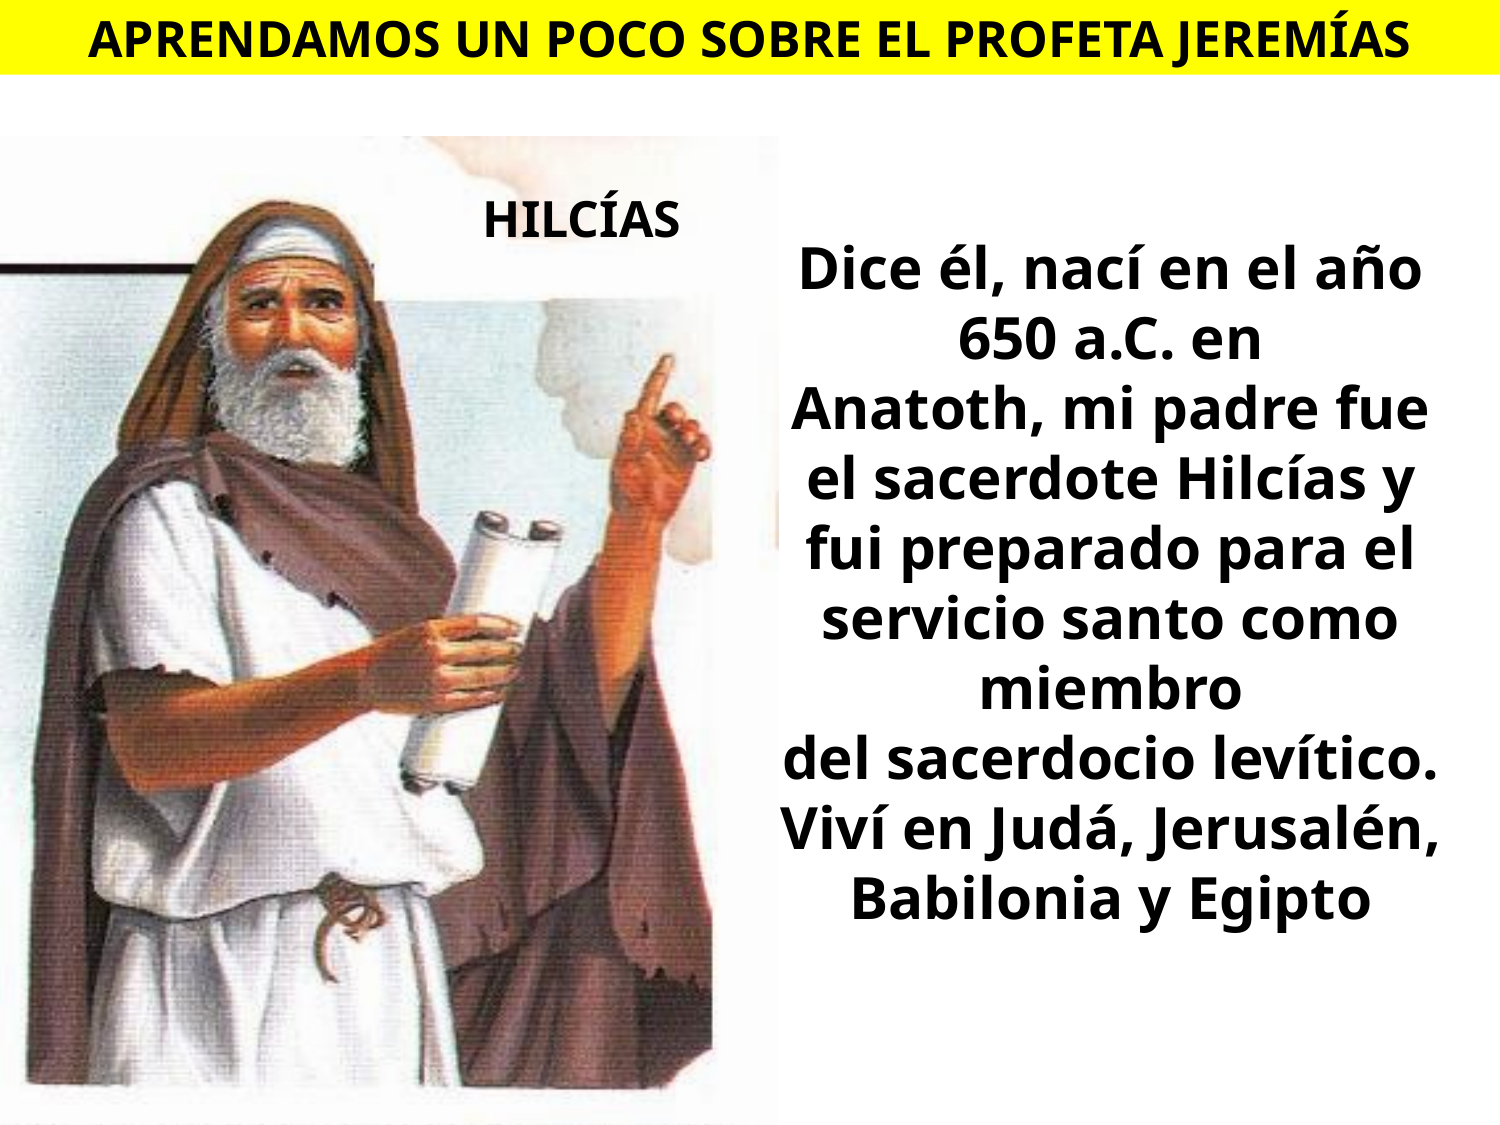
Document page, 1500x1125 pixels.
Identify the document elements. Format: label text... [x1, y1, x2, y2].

text_box APRENDAMOS UN POCO SOBRE EL PROFETA JEREMÍAS [0, 0, 1500, 75]
picture [0, 136, 779, 1125]
text_box Dice él, nací en el año 650 a.C. en Anatoth, mi padre fue el sacerdote Hilcías y fui preparado para el servicio santo como miembro del sacerdocio levítico. Viví en Judá, Jerusalén, Babilonia y Egipto [779, 223, 1472, 939]
